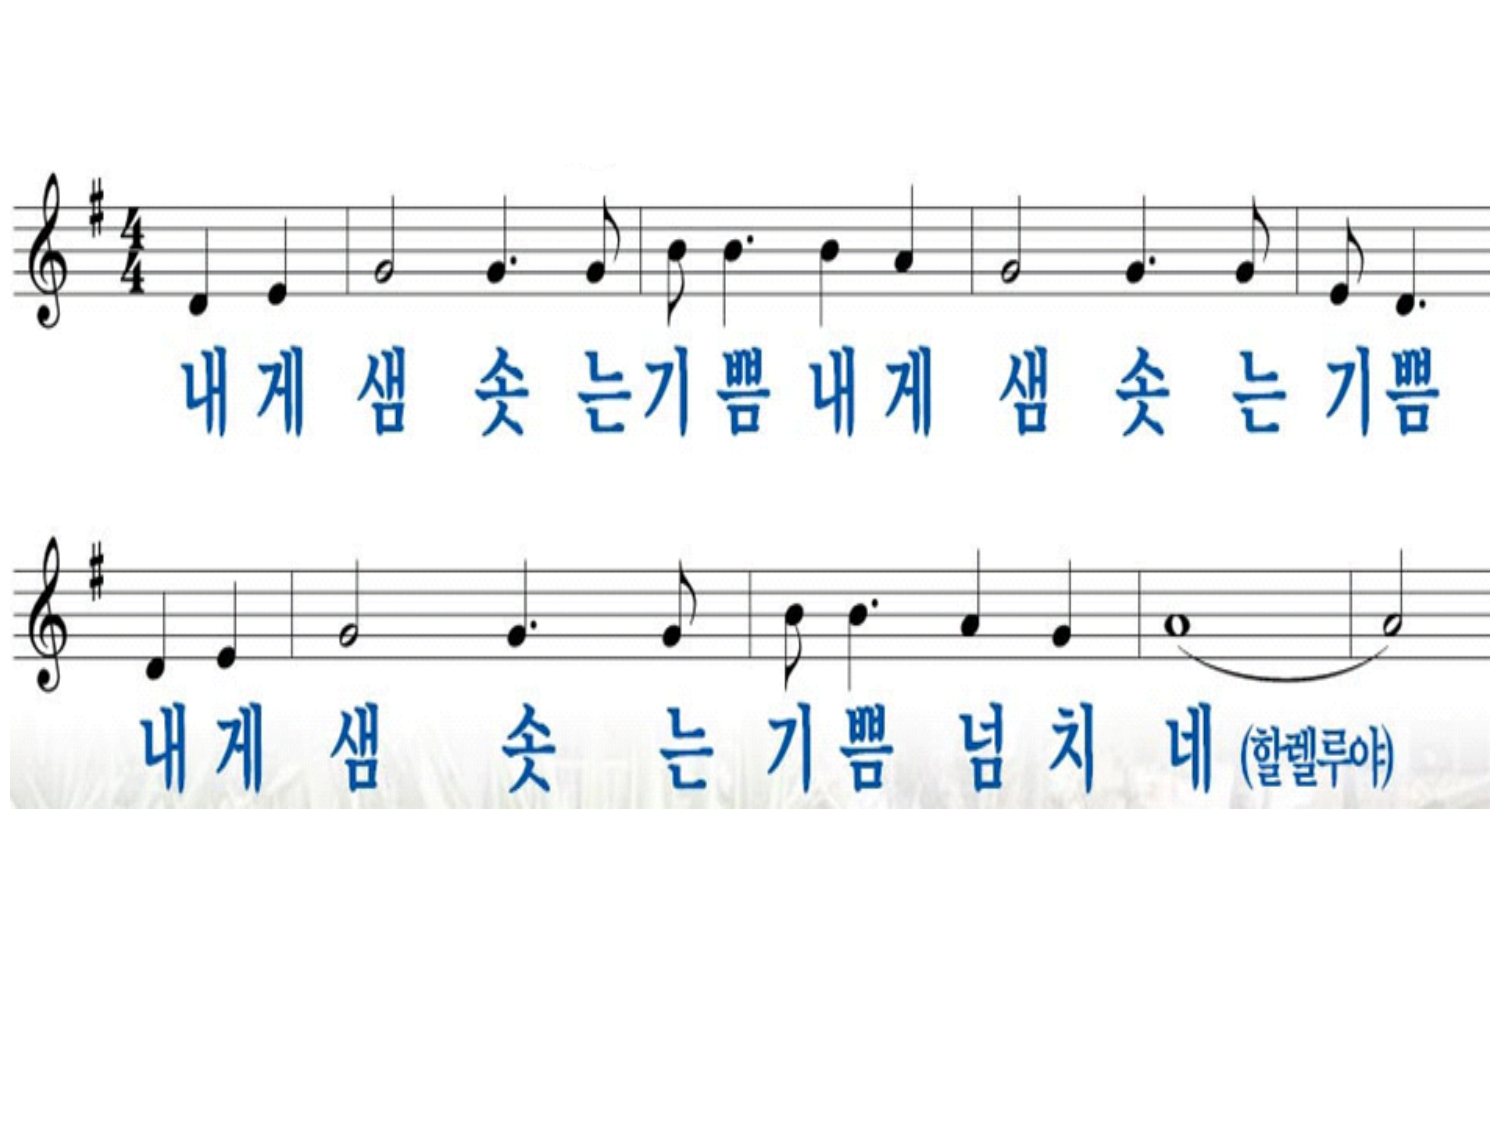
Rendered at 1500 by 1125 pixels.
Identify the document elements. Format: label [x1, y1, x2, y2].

picture [9, 163, 1490, 809]
